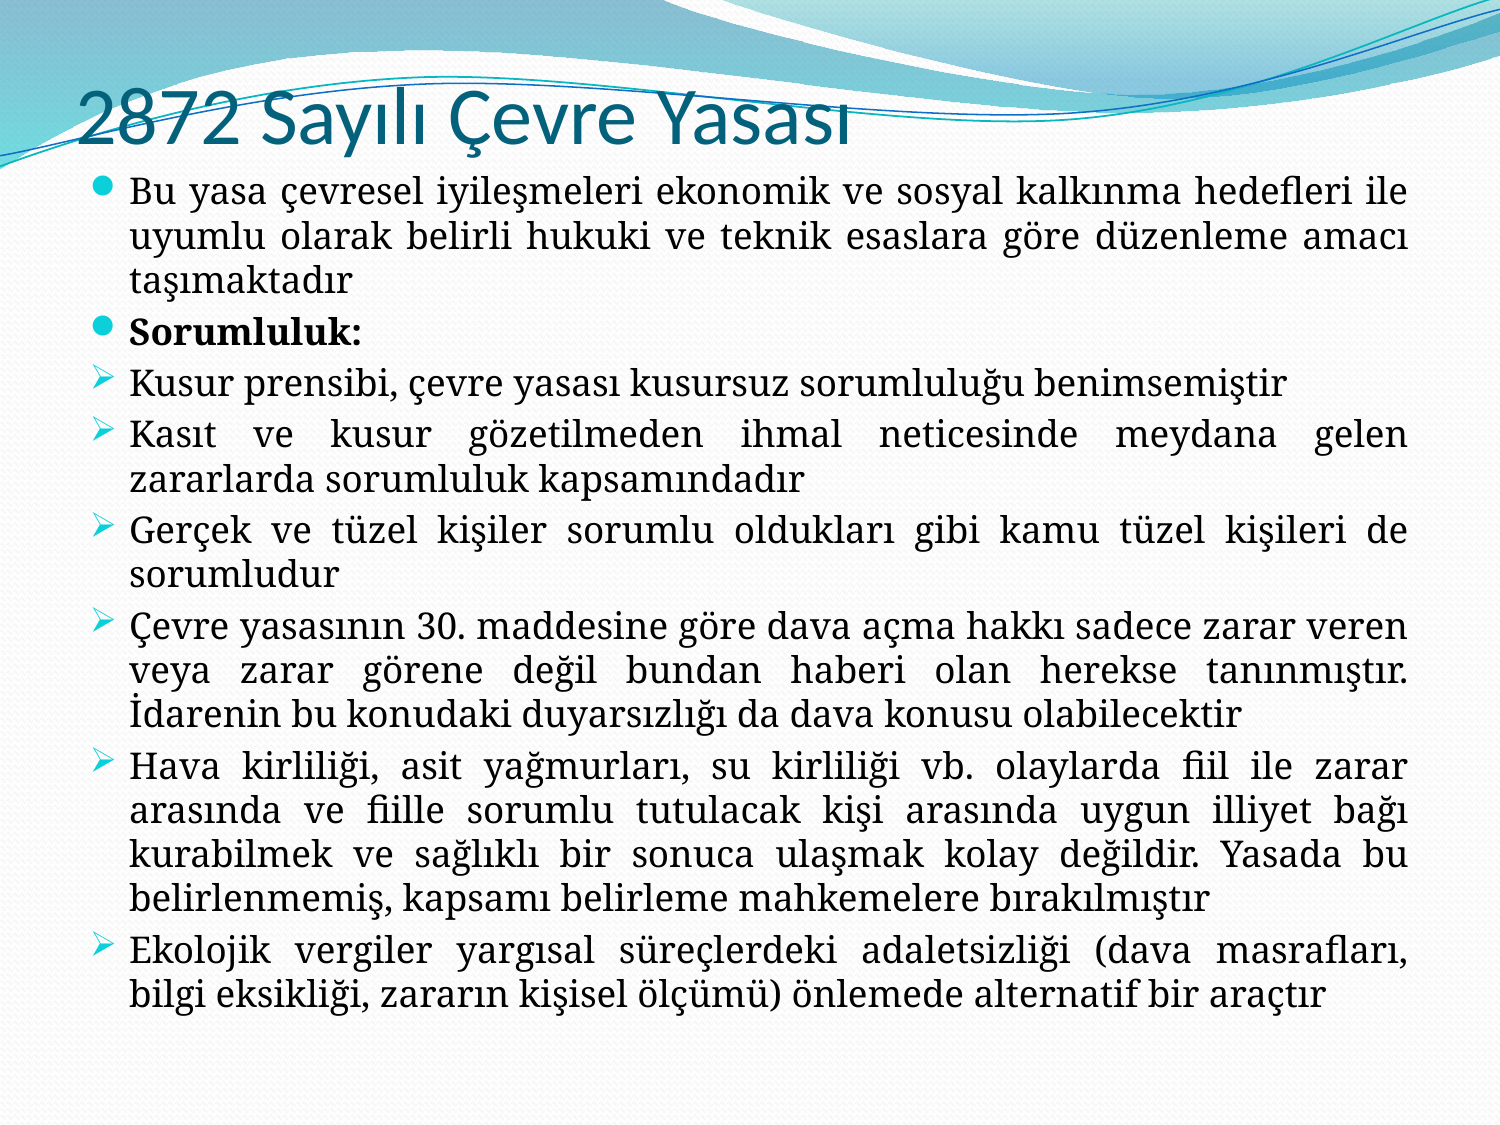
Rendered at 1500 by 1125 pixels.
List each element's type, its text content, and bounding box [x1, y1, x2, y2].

title 2872 Sayılı Çevre Yasası [75, 54, 1425, 160]
list Bu yasa çevresel iyileşmeleri ekonomik ve sosyal kalkınma hedefleri ile uyumlu olarak belirli hukuki ve teknik esaslara göre düzenleme amacı taşımaktadır Sorumluluk: Kusur prensibi, çevre yasası kusursuz sorumluluğu benimsemiştir Kasıt ve kusur gözetilmeden ihmal neticesinde meydana gelen zararlarda sorumluluk kapsamındadır Gerçek ve tüzel kişiler sorumlu oldukları gibi kamu tüzel kişileri de sorumludur Çevre yasasının 30. maddesine göre dava açma hakkı sadece zarar veren veya zarar görene değil bundan haberi olan herekse tanınmıştır. İdarenin bu konudaki duyarsızlığı da dava konusu olabilecektir Hava kirliliği, asit yağmurları, su kirliliği vb. olaylarda fiil ile zarar arasında ve fiille sorumlu tutulacak kişi arasında uygun illiyet bağı kurabilmek ve sağlıklı bir sonuca ulaşmak kolay değildir. Yasada bu belirlenmemiş, kapsamı belirleme mahkemelere bırakılmıştır Ekolojik vergiler yargısal süreçlerdeki adaletsizliği (dava masrafları, bilgi eksikliği, zararın kişisel ölçümü) önlemede alternatif bir araçtır [75, 160, 1425, 1038]
